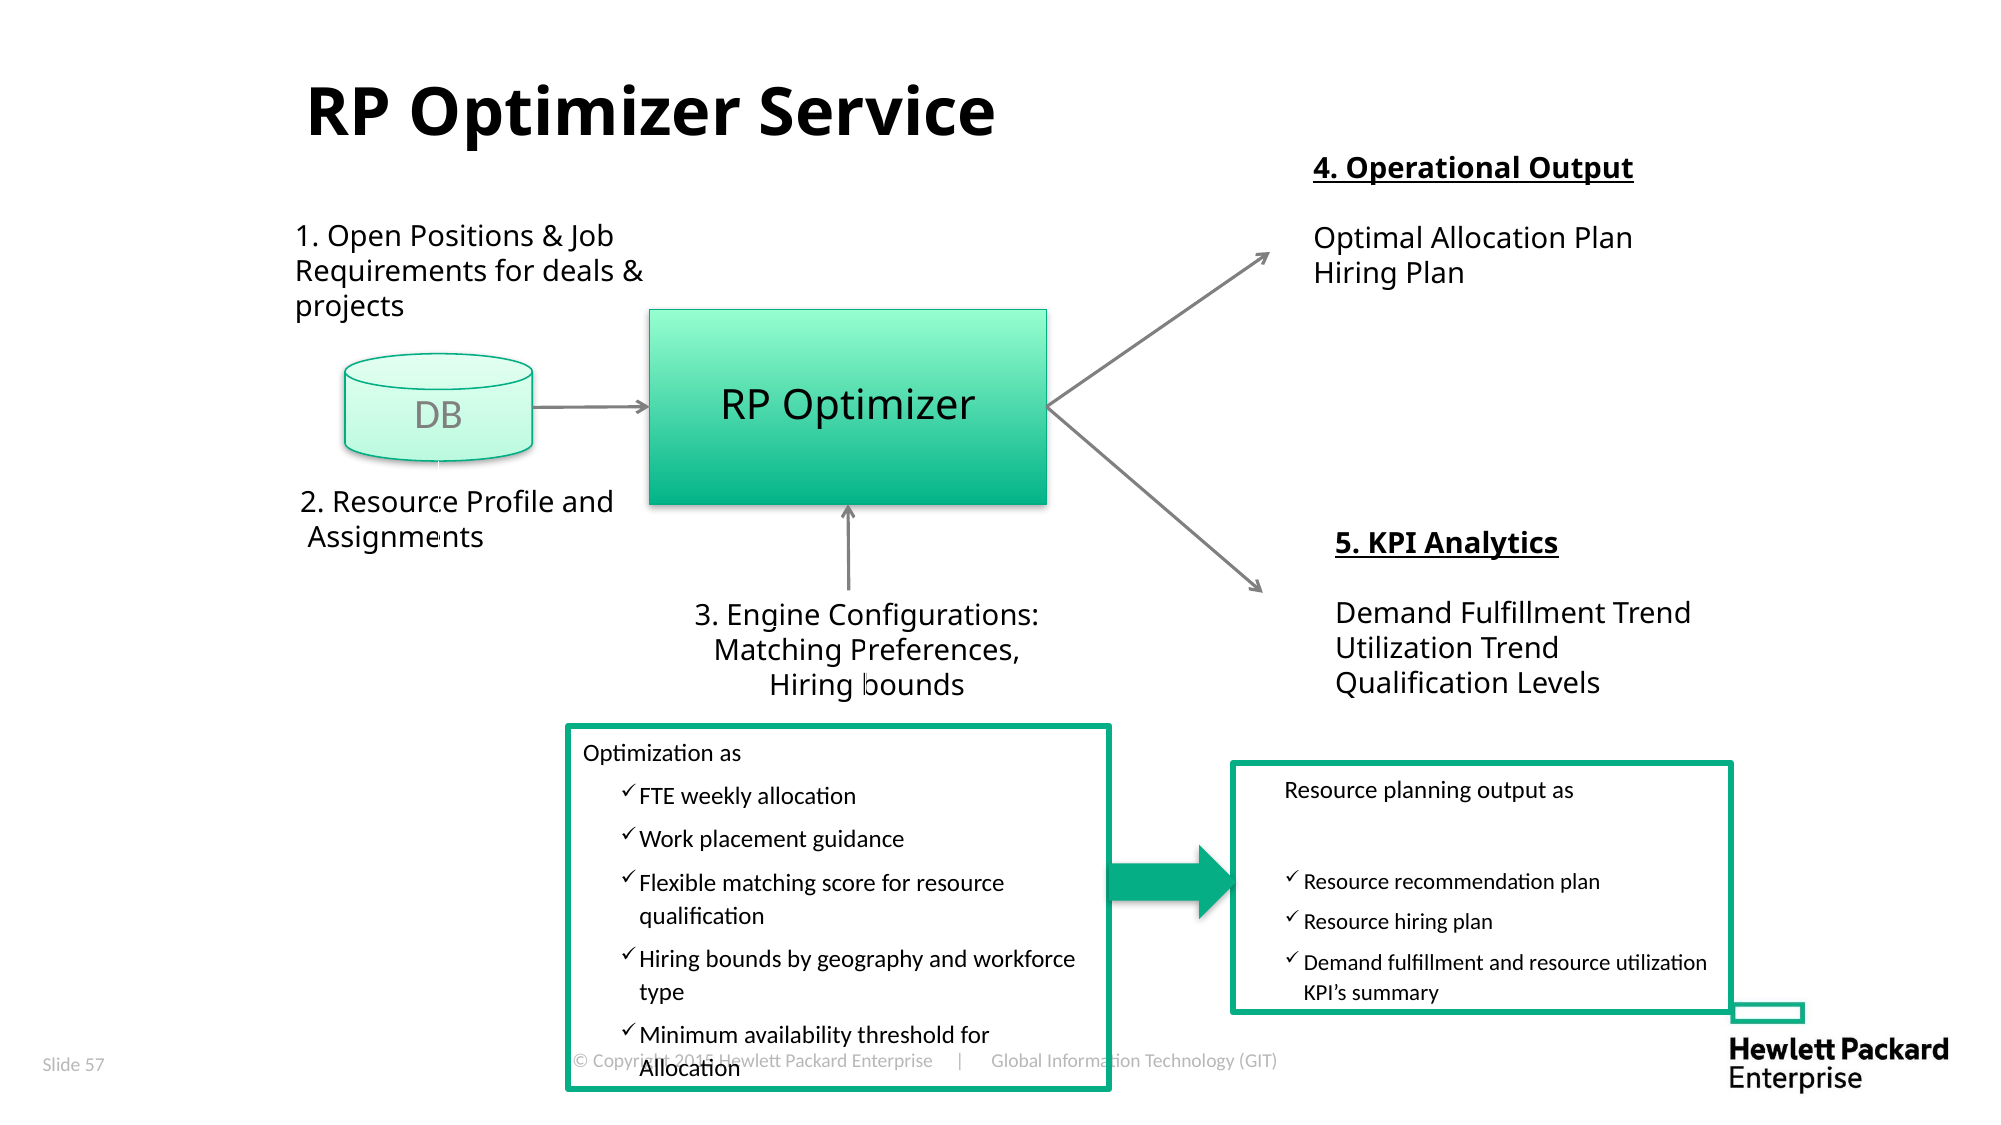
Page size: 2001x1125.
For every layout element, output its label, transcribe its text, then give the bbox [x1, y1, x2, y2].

text_box 2. Resource Profile and Assignments [285, 476, 339, 596]
text_box DB [344, 352, 534, 406]
text_box RP Optimizer Service [305, 68, 1680, 213]
text_box RP Optimizer [649, 309, 1041, 505]
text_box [344, 407, 866, 782]
text_box 4. Operational Output Optimal Allocation Plan Hiring Plan [1298, 141, 1729, 297]
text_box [1046, 251, 1271, 407]
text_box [1046, 406, 1263, 594]
text_box 1. Open Positions & Job Requirements for deals & projects [280, 209, 753, 330]
text_box 5. KPI Analytics Demand Fulfillment Trend Utilization Trend Qualification Levels [1320, 517, 1750, 707]
text_box [1108, 844, 1237, 920]
text_box 3. Engine Configurations: Matching Preferences, Hiring bounds [869, 588, 1081, 726]
text_box Resource planning output as Resource recommendation plan Resource hiring plan Demand fulfillment and resource utilization KPI’s summary [1232, 763, 1731, 1013]
text_box Optimization as FTE weekly allocation Work placement guidance Flexible matching score for resource qualification Hiring bounds by geography and workforce type Minimum availability threshold for Allocation [568, 726, 1110, 1089]
picture [1720, 996, 1955, 1099]
